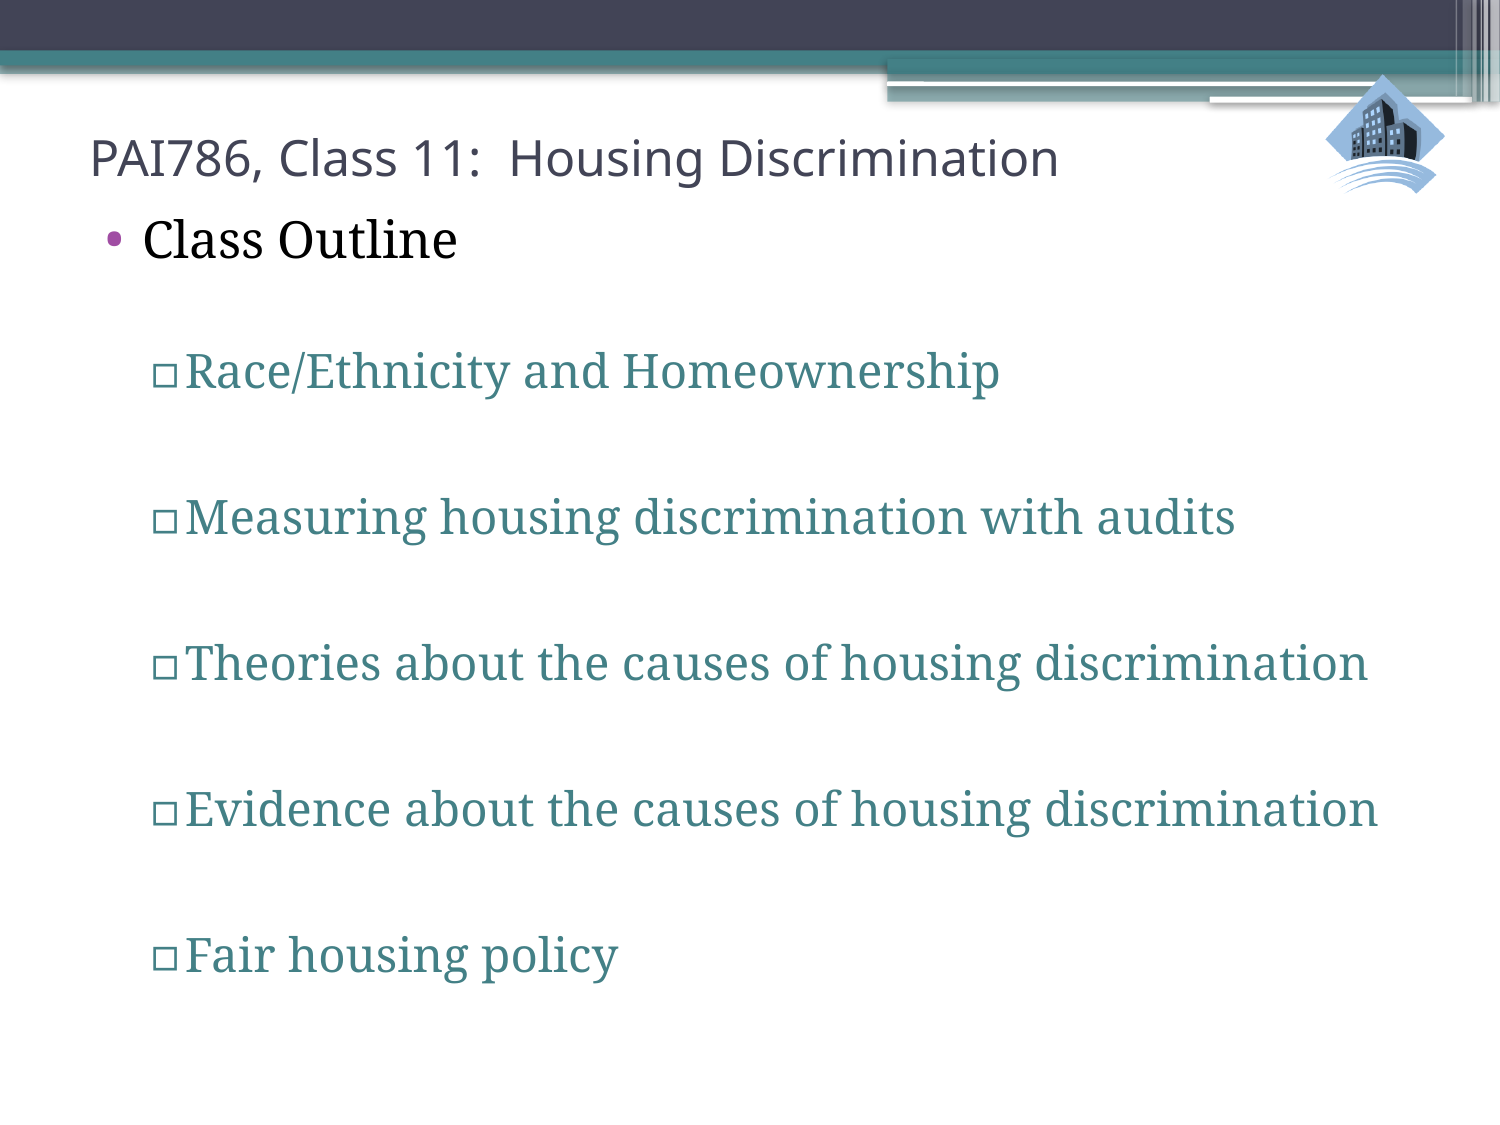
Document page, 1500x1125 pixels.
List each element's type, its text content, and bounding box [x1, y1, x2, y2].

picture [1324, 74, 1445, 194]
title PAI786, Class 11: Housing Discrimination [75, 112, 1319, 200]
list Class Outline Race/Ethnicity and Homeownership Measuring housing discrimination with audits Theories about the causes of housing discrimination Evidence about the causes of housing discrimination Fair housing policy [75, 200, 1425, 1079]
